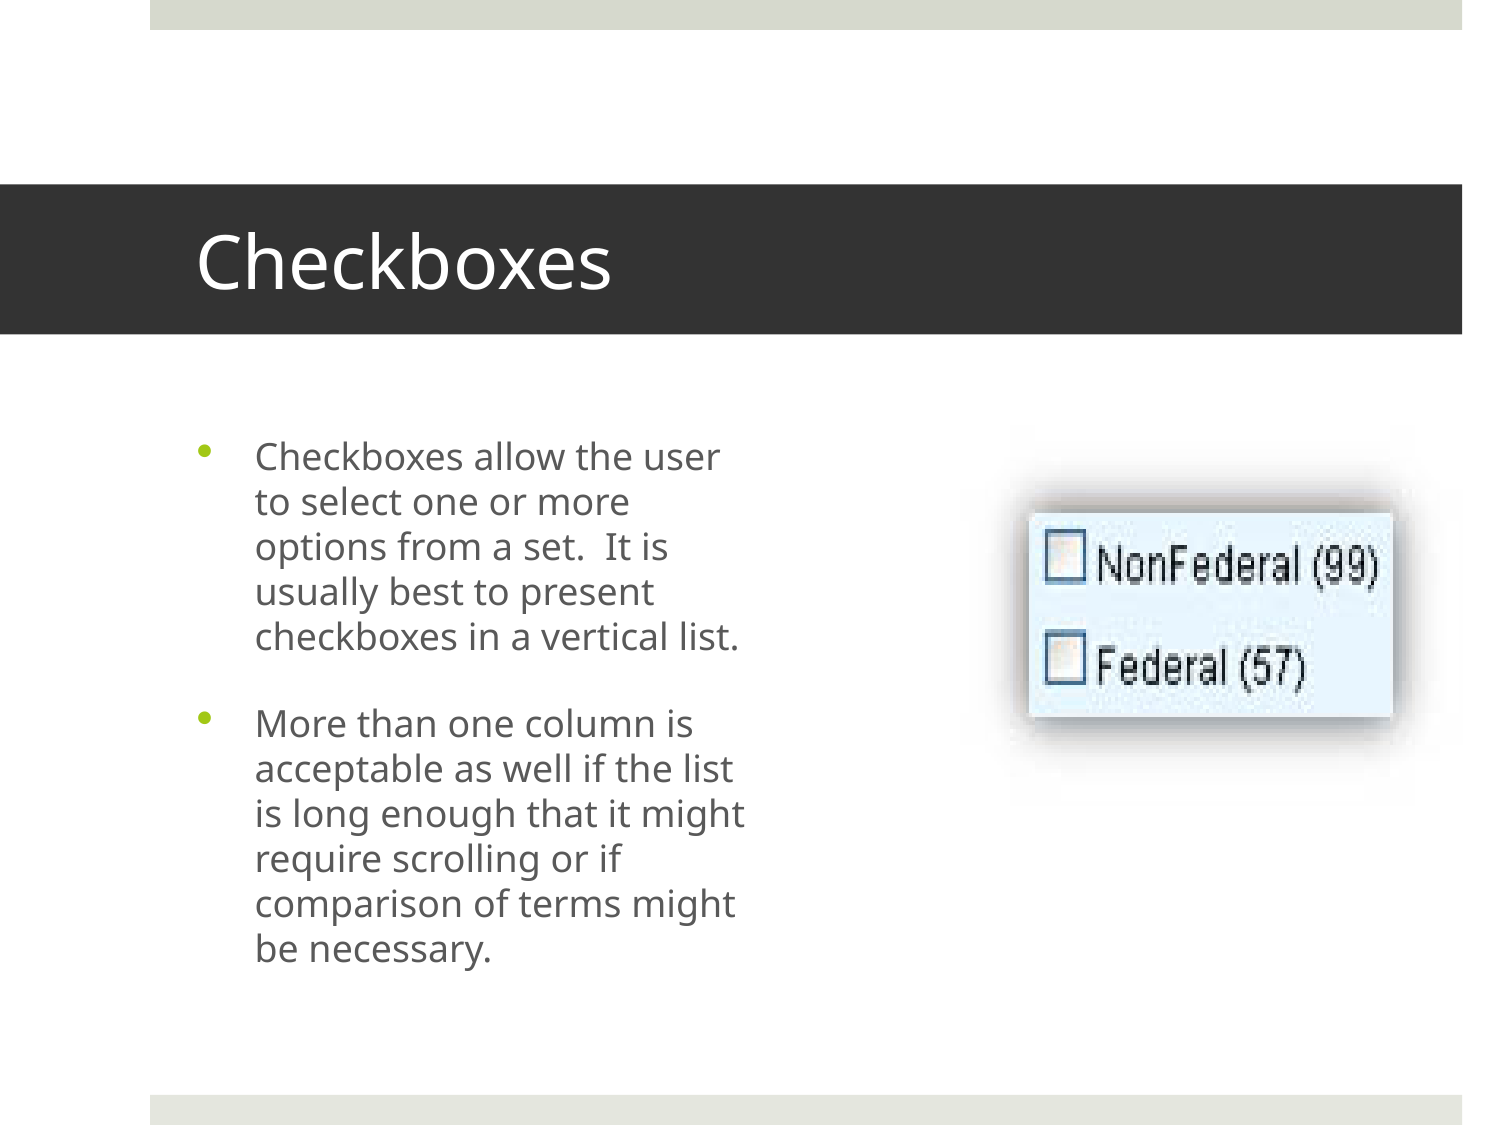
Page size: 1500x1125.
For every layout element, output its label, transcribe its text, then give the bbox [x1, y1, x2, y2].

picture [959, 425, 1463, 807]
title Checkboxes [0, 184, 1463, 335]
list Checkboxes allow the user to select one or more options from a set. It is usually best to present checkboxes in a vertical list. More than one column is acceptable as well if the list is long enough that it might require scrolling or if comparison of terms might be necessary. [183, 425, 769, 1030]
